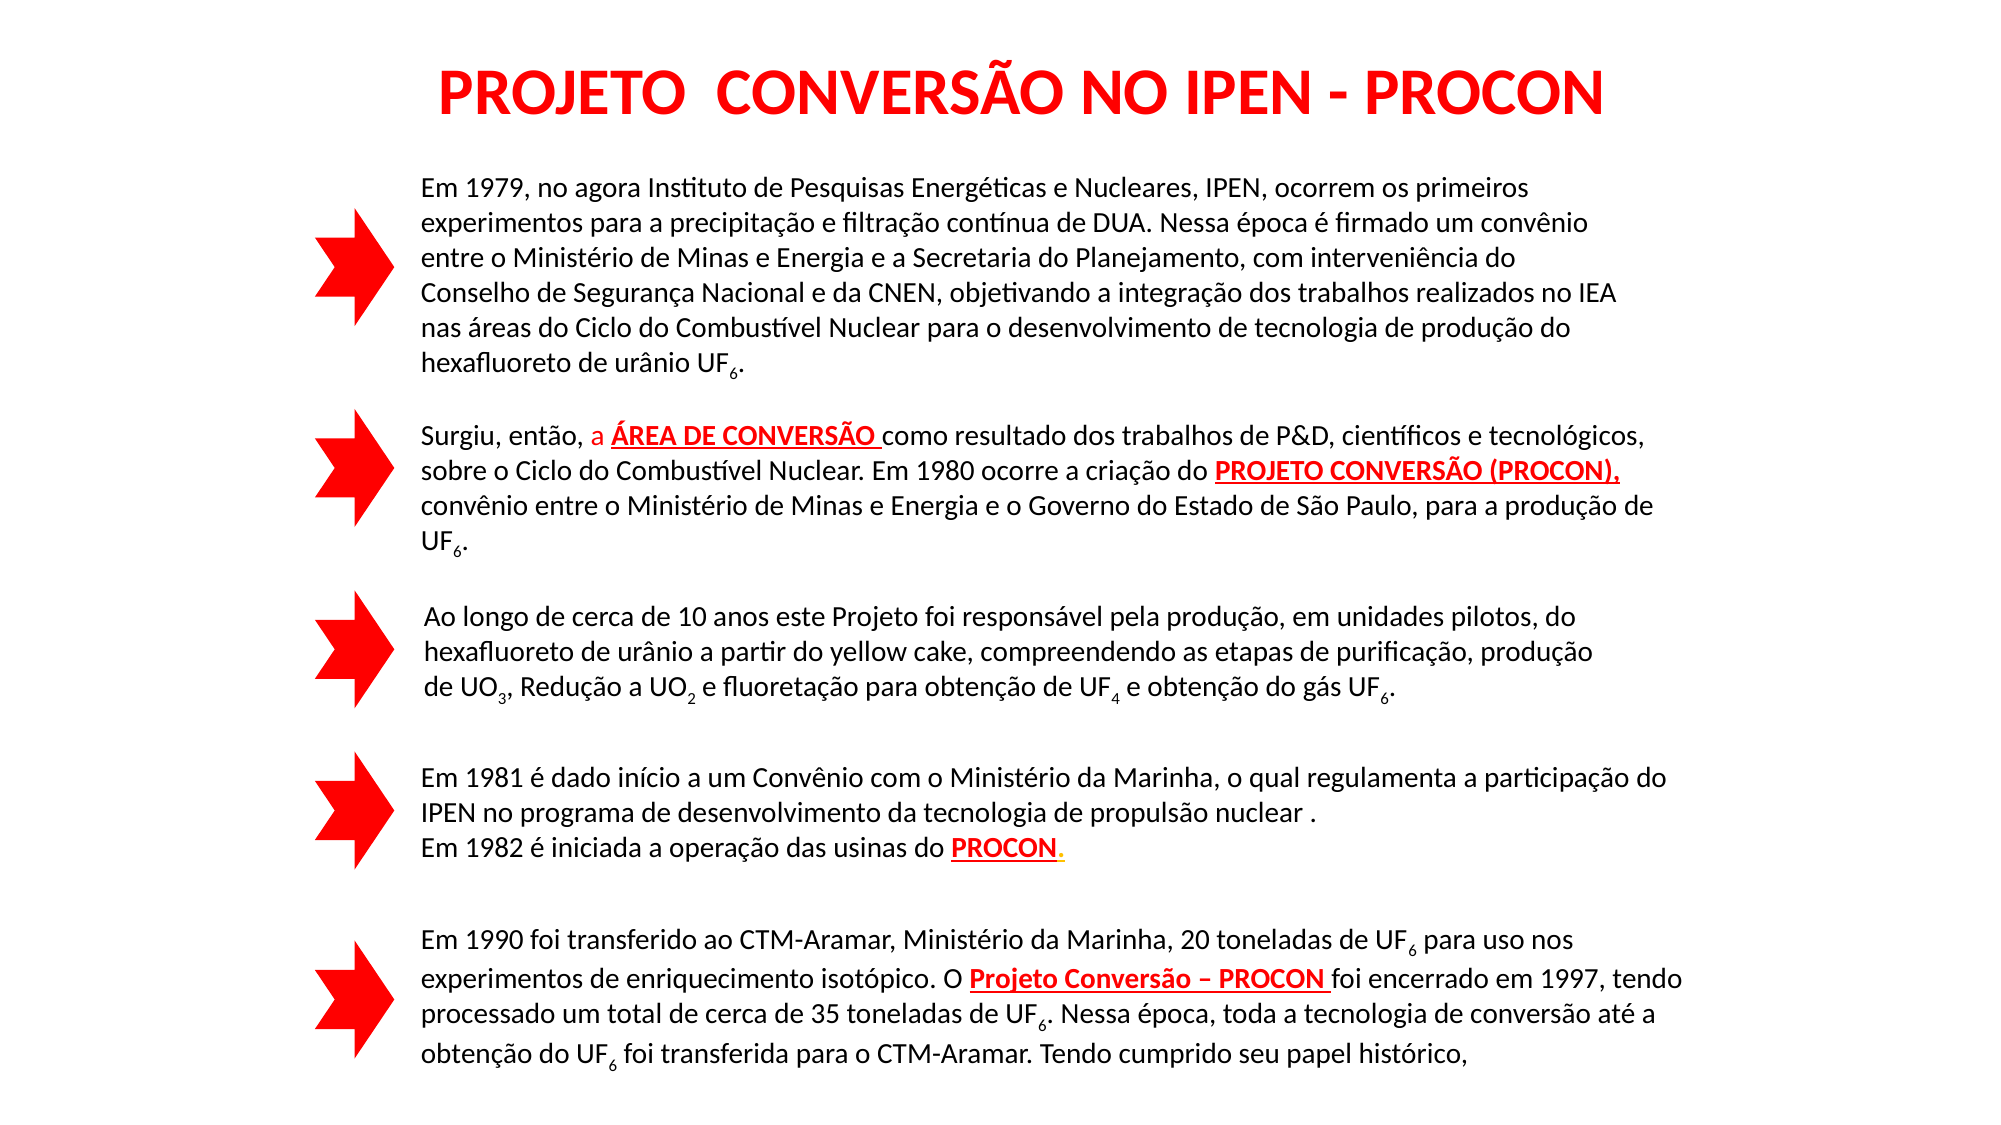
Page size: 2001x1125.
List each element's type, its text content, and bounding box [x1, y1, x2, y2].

text_box [312, 586, 396, 712]
text_box Em 1990 foi transferido ao CTM-Aramar, Ministério da Marinha, 20 toneladas de UF6 para uso nos experimentos de enriquecimento isotópico. O Projeto Conversão – PROCON foi encerrado em 1997, tendo processado um total de cerca de 35 toneladas de UF6. Nessa época, toda a tecnologia de conversão até a obtenção do UF6 foi transferida para o CTM-Aramar. Tendo cumprido seu papel histórico, [406, 912, 1718, 1082]
text_box Em 1981 é dado início a um Convênio com o Ministério da Marinha, o qual regulamenta a participação do IPEN no programa de desenvolvimento da tecnologia de propulsão nuclear . Em 1982 é iniciada a operação das usinas do PROCON. [406, 751, 1738, 872]
text_box Ao longo de cerca de 10 anos este Projeto foi responsável pela produção, em unidades pilotos, do hexafluoreto de urânio a partir do yellow cake, compreendendo as etapas de purificação, produção de UO3, Redução a UO2 e fluoretação para obtenção de UF4 e obtenção do gás UF6. [408, 590, 1638, 715]
text_box [312, 748, 396, 873]
text_box Surgiu, então, a ÁREA DE CONVERSÃO como resultado dos trabalhos de P&D, científicos e tecnológicos, sobre o Ciclo do Combustível Nuclear. Em 1980 ocorre a criação do PROJETO CONVERSÃO (PROCON), convênio entre o Ministério de Minas e Energia e o Governo do Estado de São Paulo, para a produção de UF6. [406, 408, 1718, 569]
text_box Em 1979, no agora Instituto de Pesquisas Energéticas e Nucleares, IPEN, ocorrem os primeiros experimentos para a precipitação e filtração contínua de DUA. Nessa época é firmado um convênio entre o Ministério de Minas e Energia e a Secretaria do Planejamento, com interveniência do Conselho de Segurança Nacional e da CNEN, objetivando a integração dos trabalhos realizados no IEA nas áreas do Ciclo do Combustível Nuclear para o desenvolvimento de tecnologia de produção do hexafluoreto de urânio UF6. [406, 160, 1635, 391]
text_box [312, 405, 396, 531]
text_box [312, 937, 396, 1062]
text_box [312, 204, 396, 330]
text_box PROJETO CONVERSÃO NO IPEN - PROCON [424, 40, 1633, 135]
